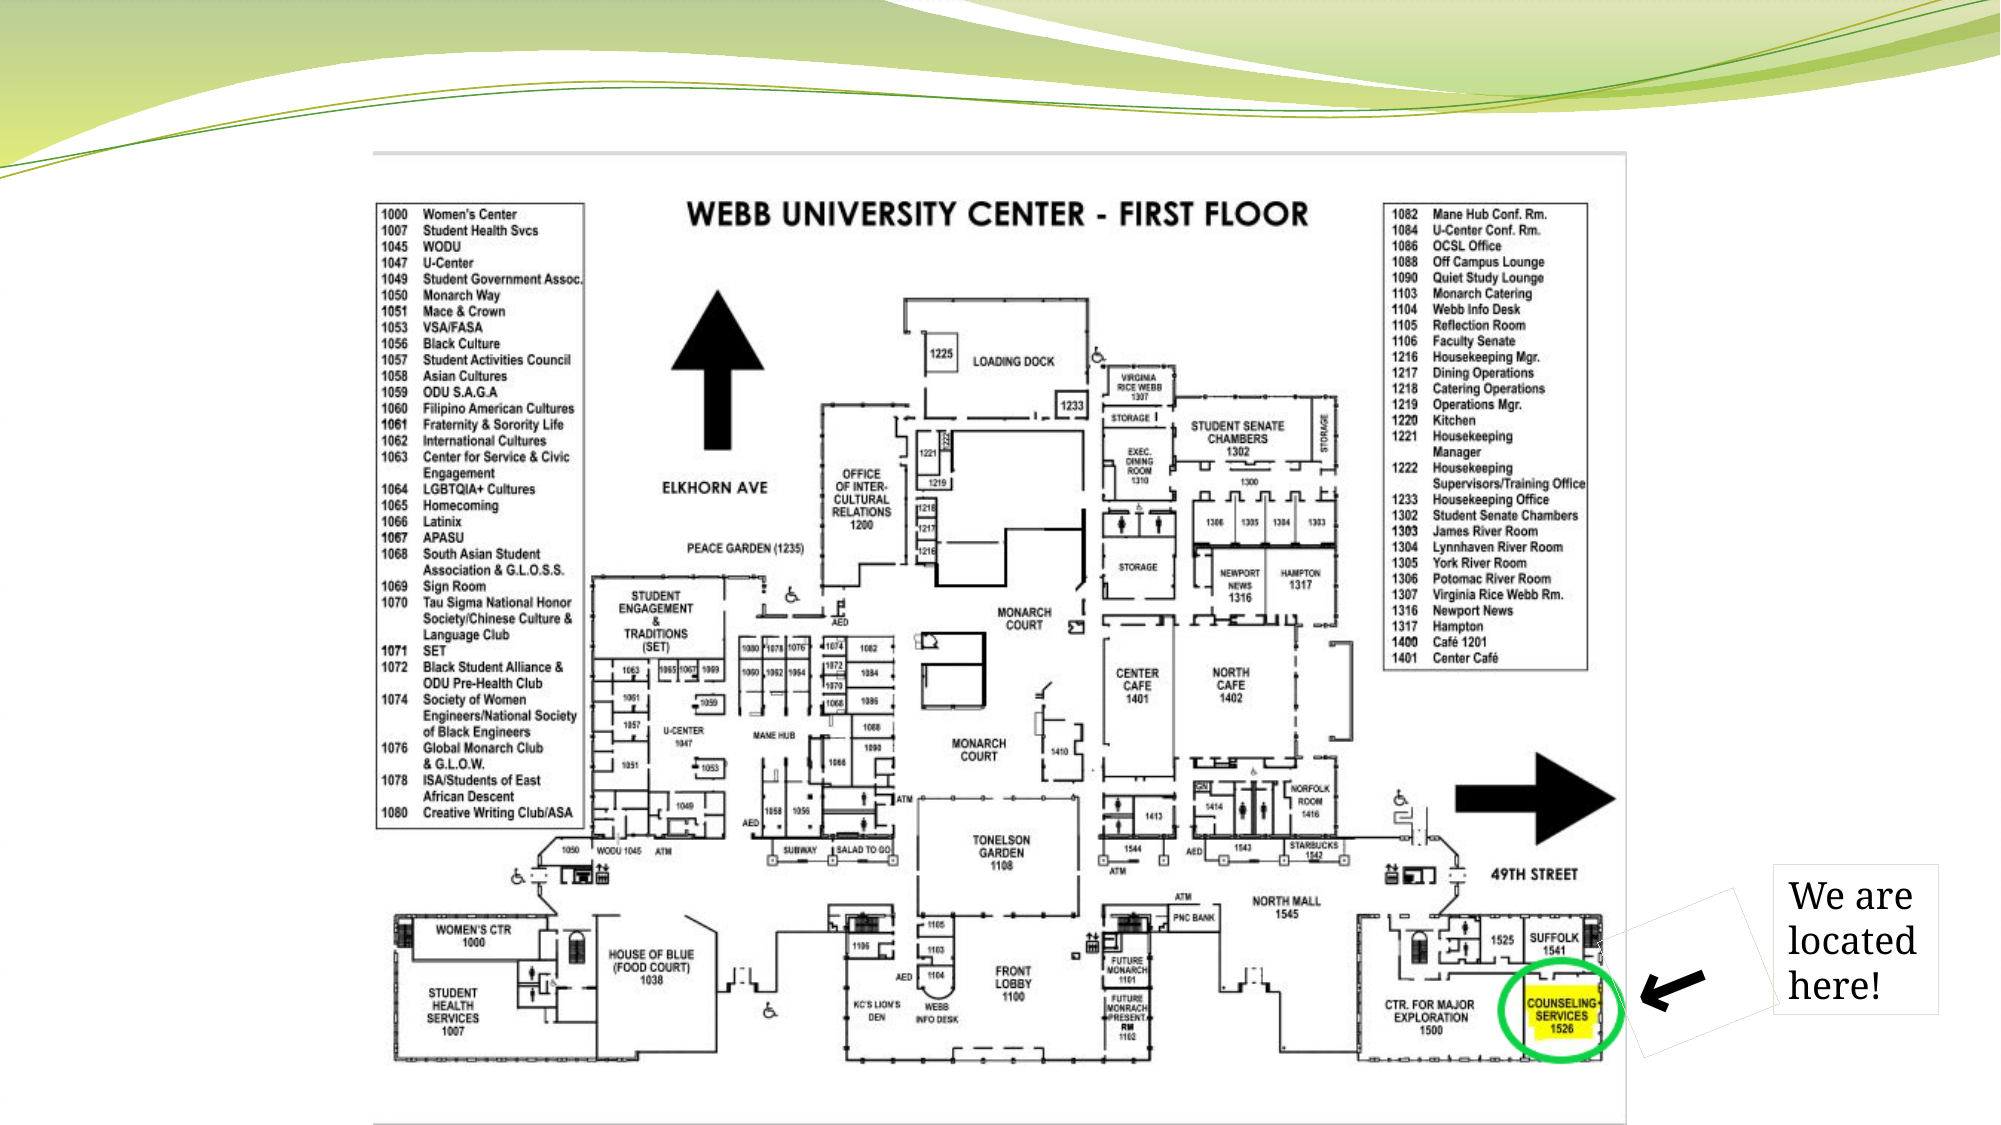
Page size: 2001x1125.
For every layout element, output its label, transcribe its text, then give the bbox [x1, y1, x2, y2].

text_box ← [1627, 887, 1780, 1058]
text_box We are located here! [1773, 864, 1939, 1015]
picture [373, 151, 1627, 1125]
